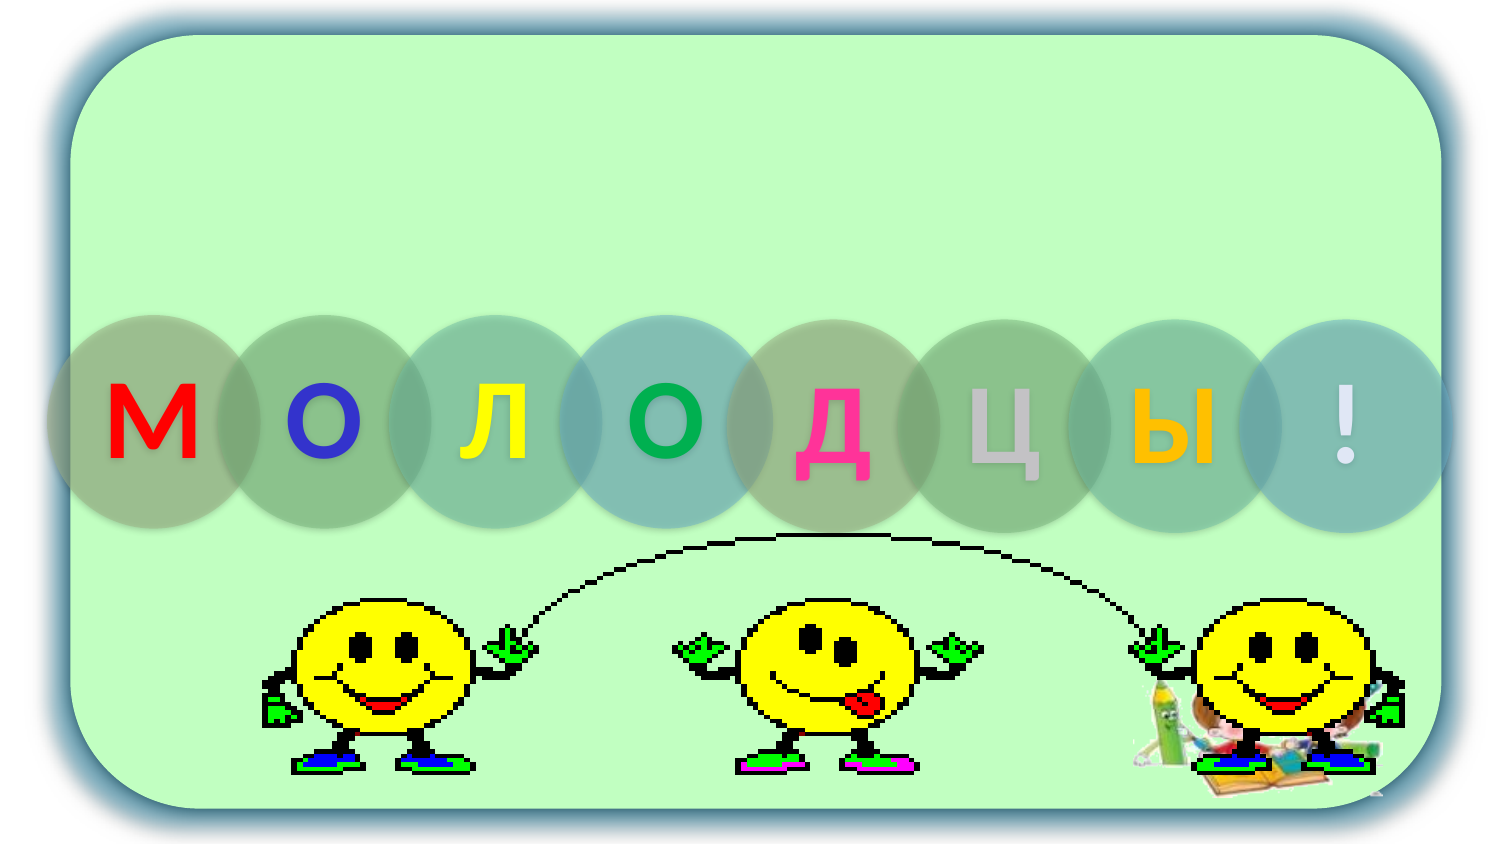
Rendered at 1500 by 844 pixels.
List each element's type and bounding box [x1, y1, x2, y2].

text_box [46, 131, 721, 713]
text_box [726, 122, 1454, 730]
picture [257, 476, 1411, 798]
